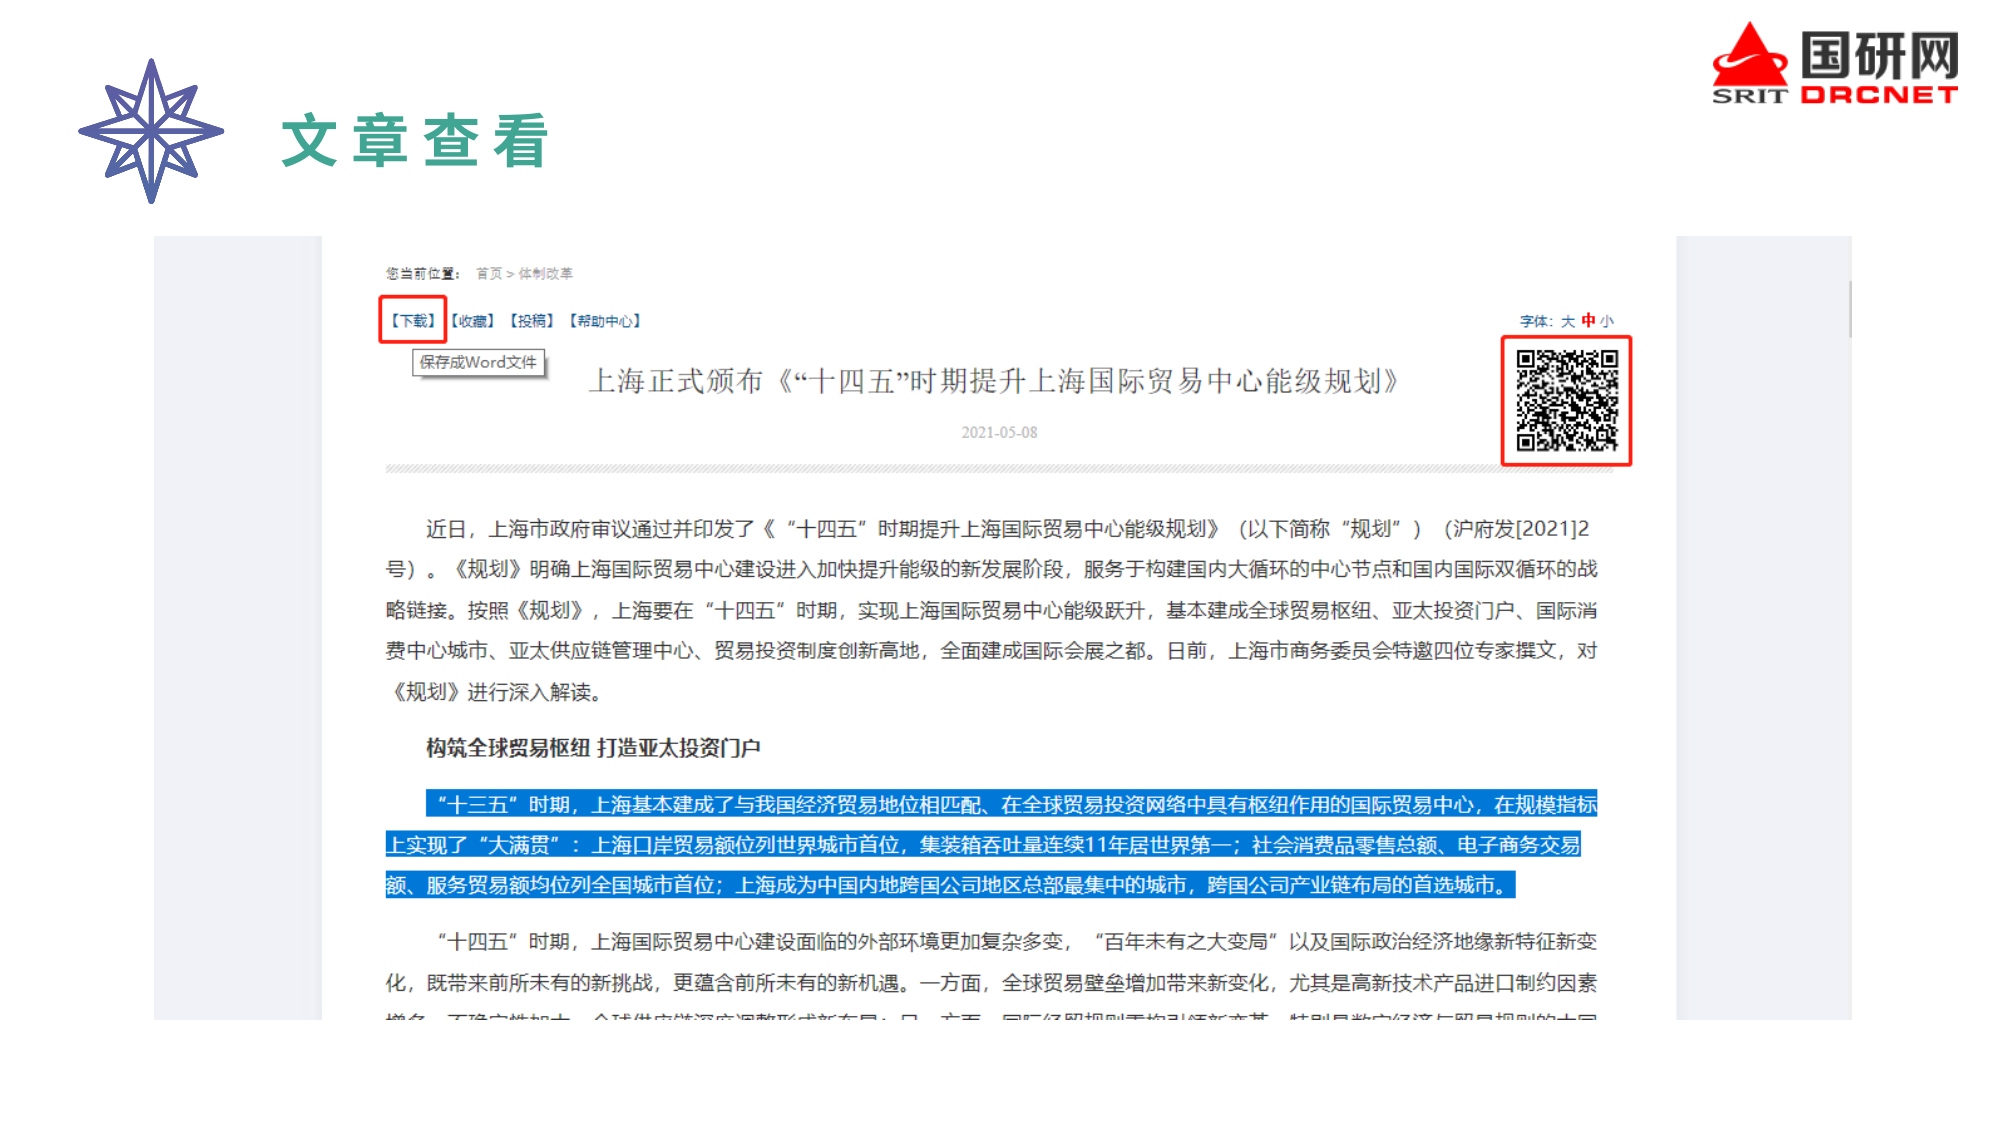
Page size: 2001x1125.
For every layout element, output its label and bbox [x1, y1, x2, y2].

picture [154, 236, 1852, 1020]
picture [1713, 21, 1958, 105]
text_box [78, 57, 575, 205]
